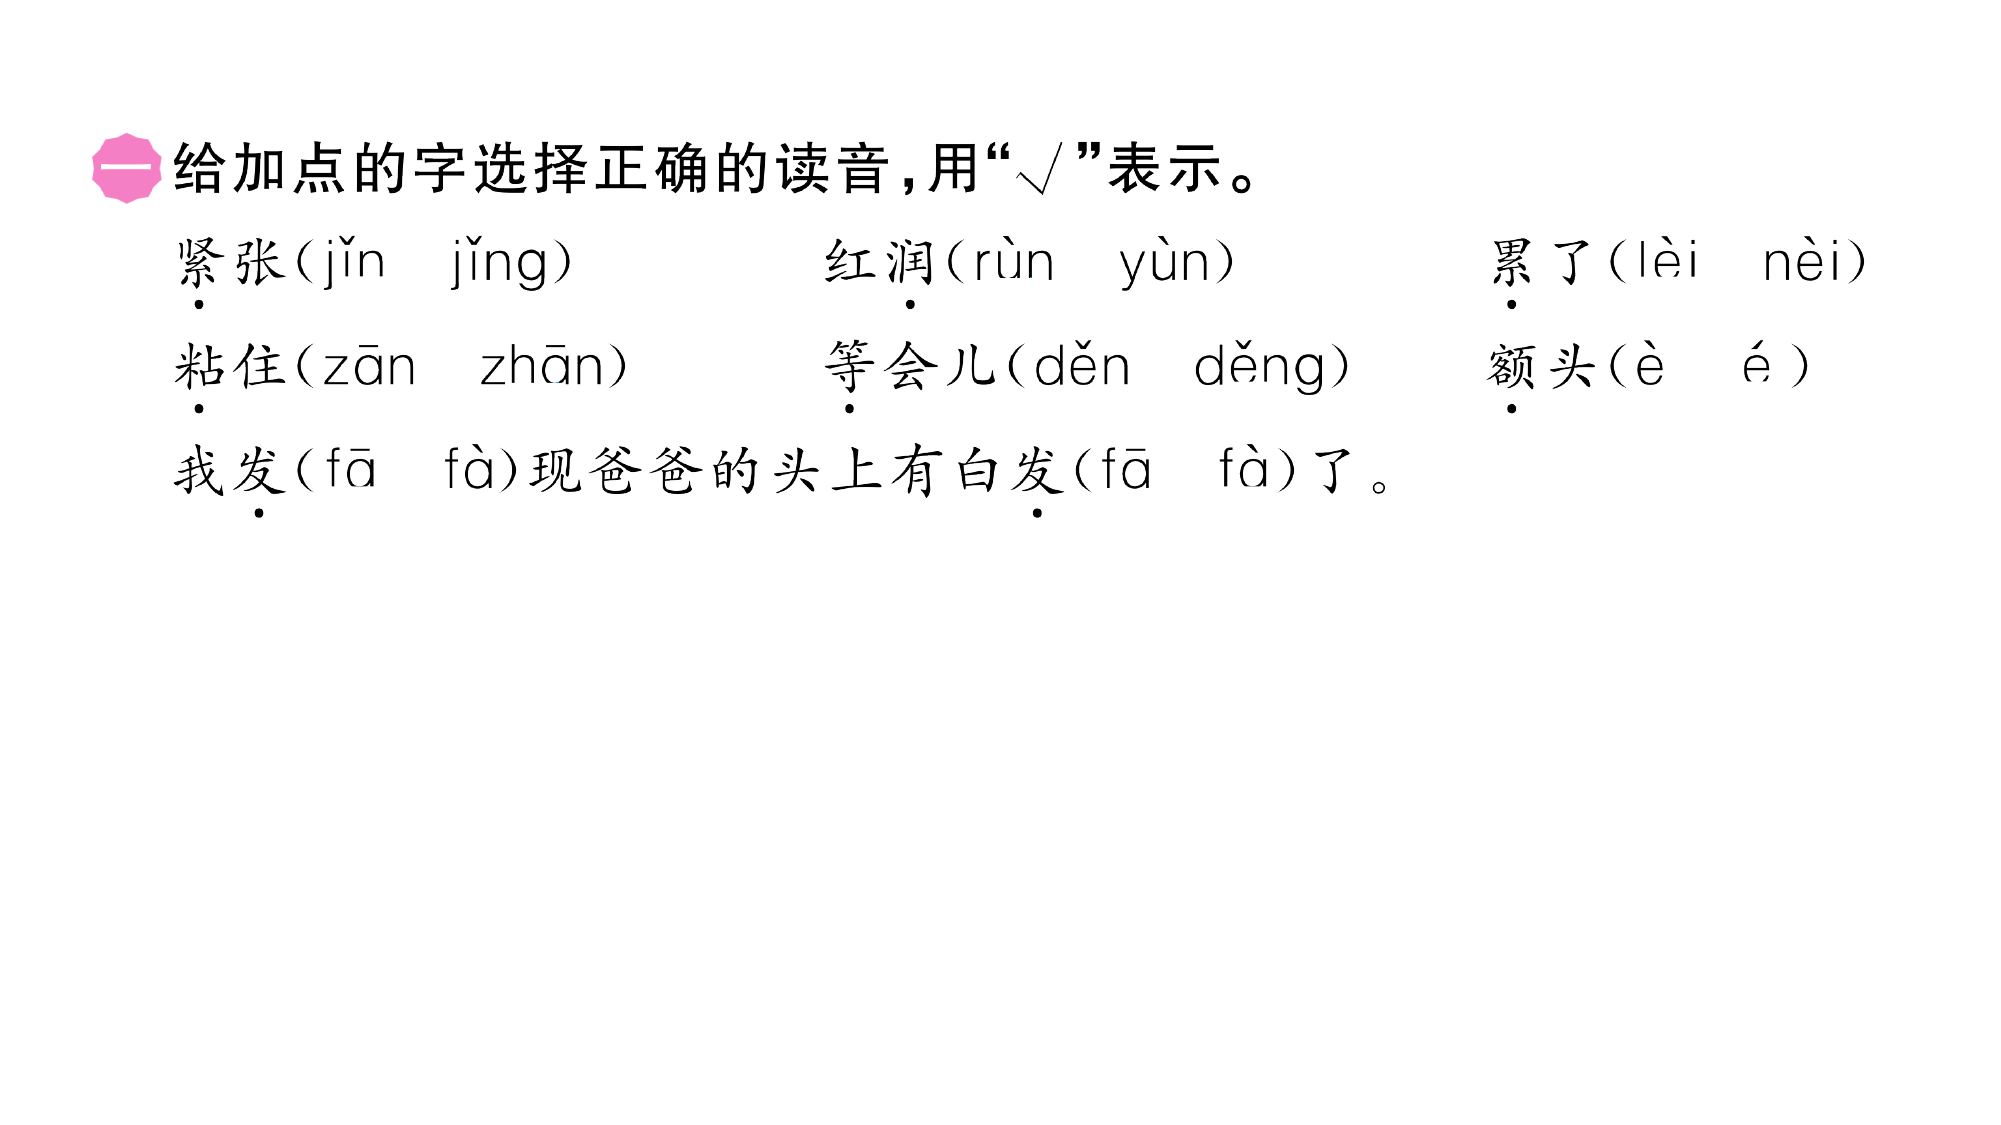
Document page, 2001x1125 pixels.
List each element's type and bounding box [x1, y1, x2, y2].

picture [87, 117, 1979, 542]
